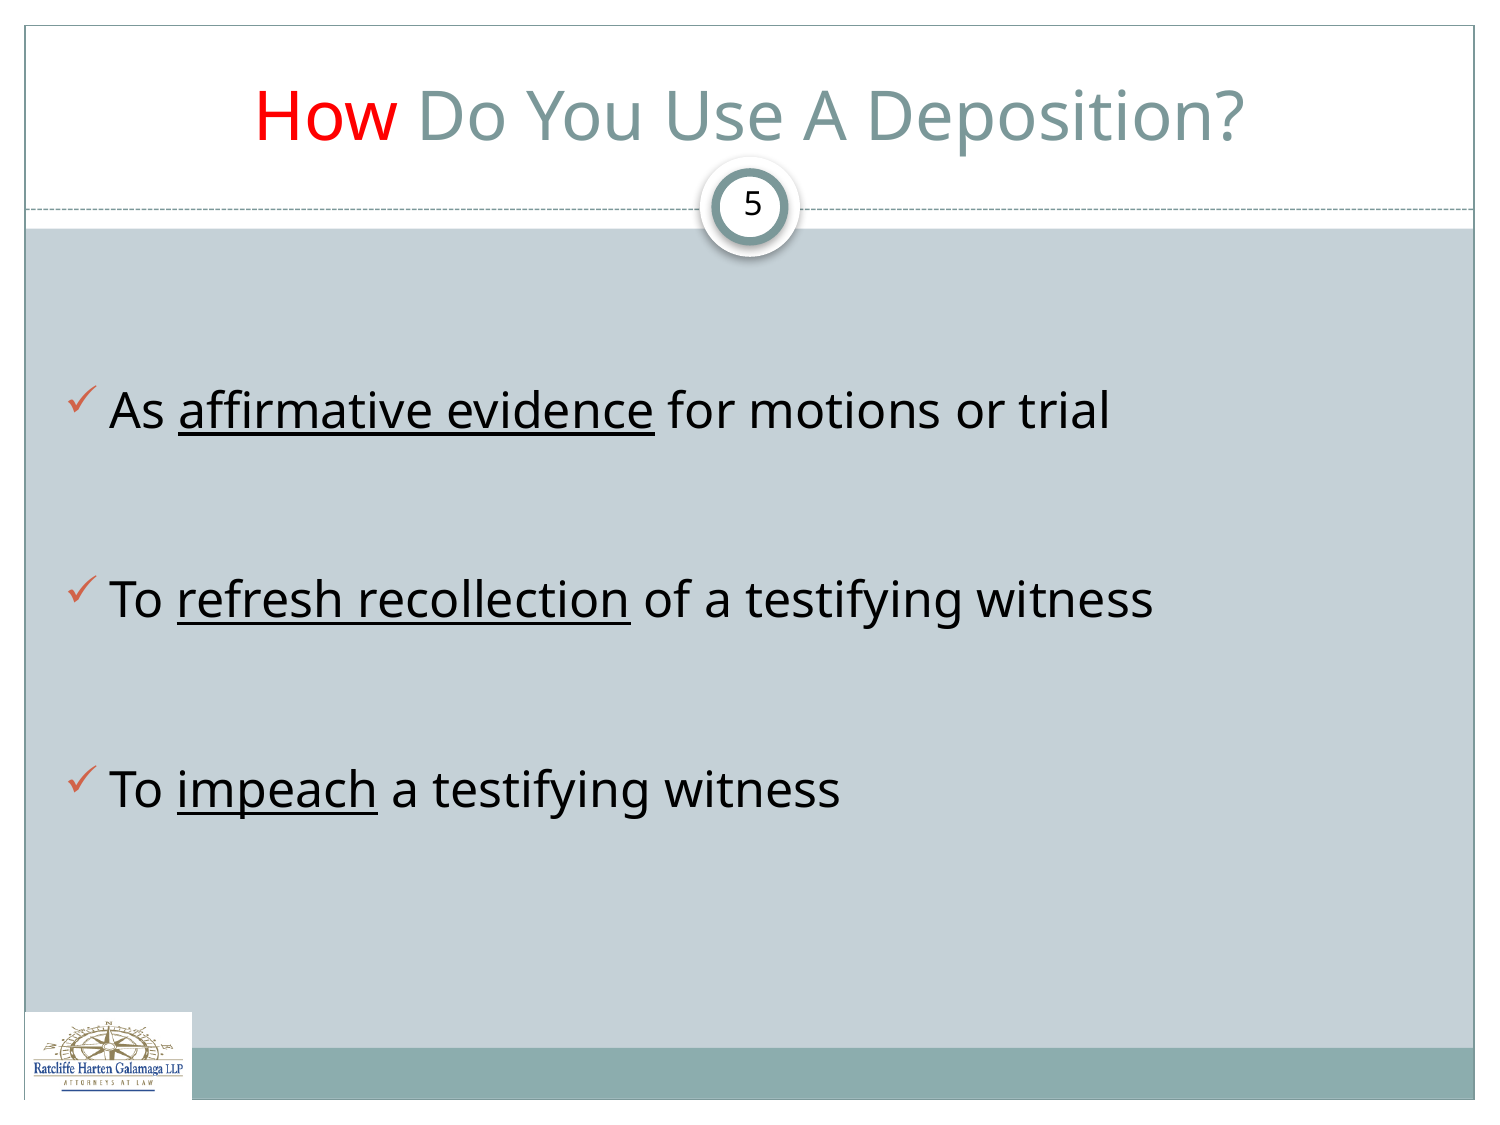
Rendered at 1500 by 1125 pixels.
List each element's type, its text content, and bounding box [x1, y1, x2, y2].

list As affirmative evidence for motions or trial To refresh recollection of a testifying witness To impeach a testifying witness [49, 250, 1445, 1001]
title How Do You Use A Deposition? [49, 37, 1450, 162]
slide_number 5 [715, 168, 791, 241]
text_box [24, 1012, 576, 1101]
